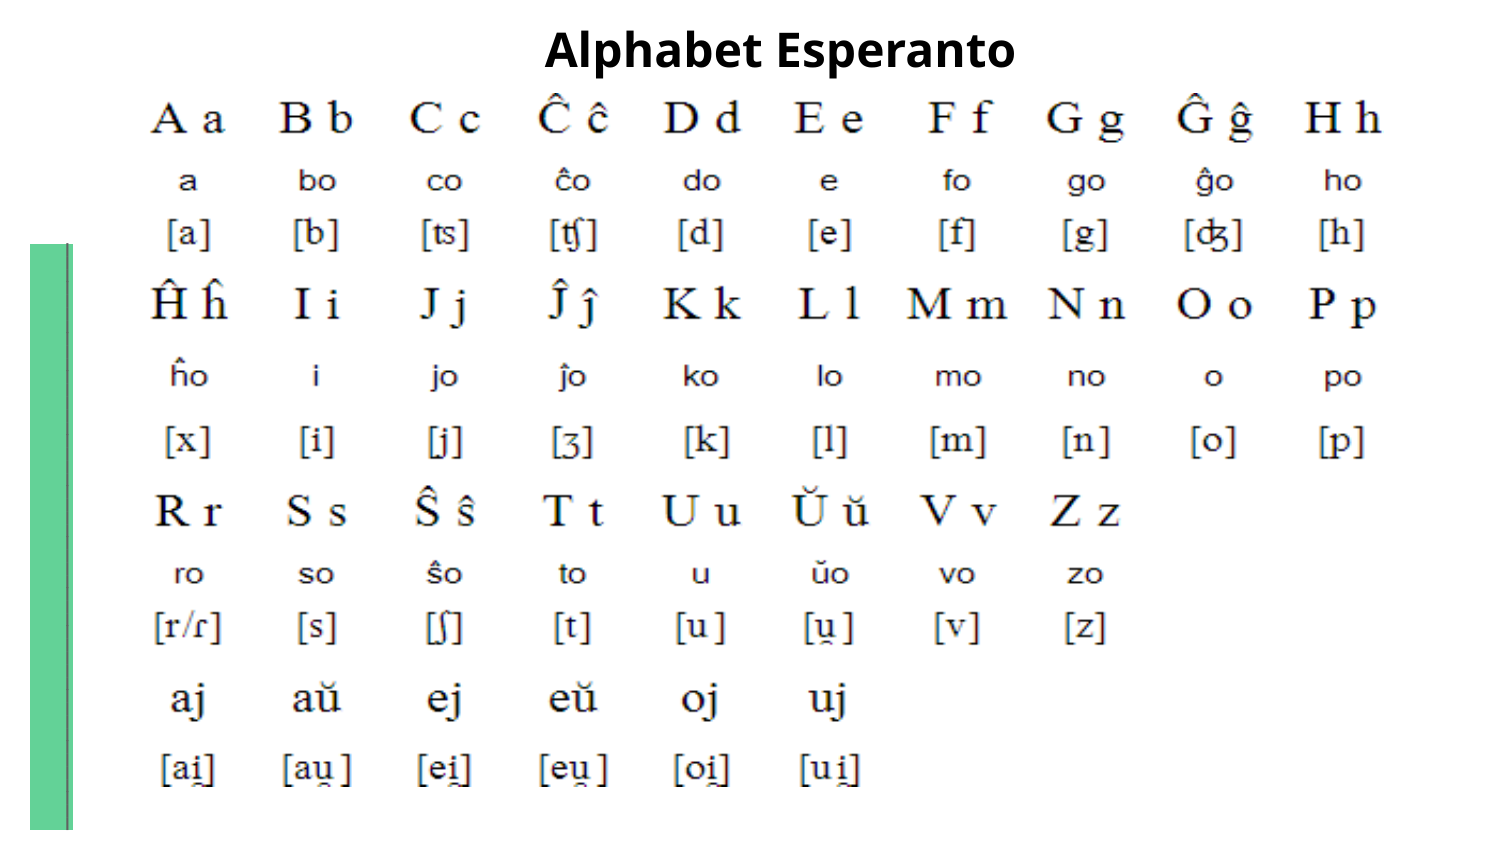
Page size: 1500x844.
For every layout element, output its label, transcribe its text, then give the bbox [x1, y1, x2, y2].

text_box Alphabet Esperanto [529, 4, 1145, 91]
picture [149, 92, 1384, 787]
list ______________________________________________ [11, 0, 79, 844]
